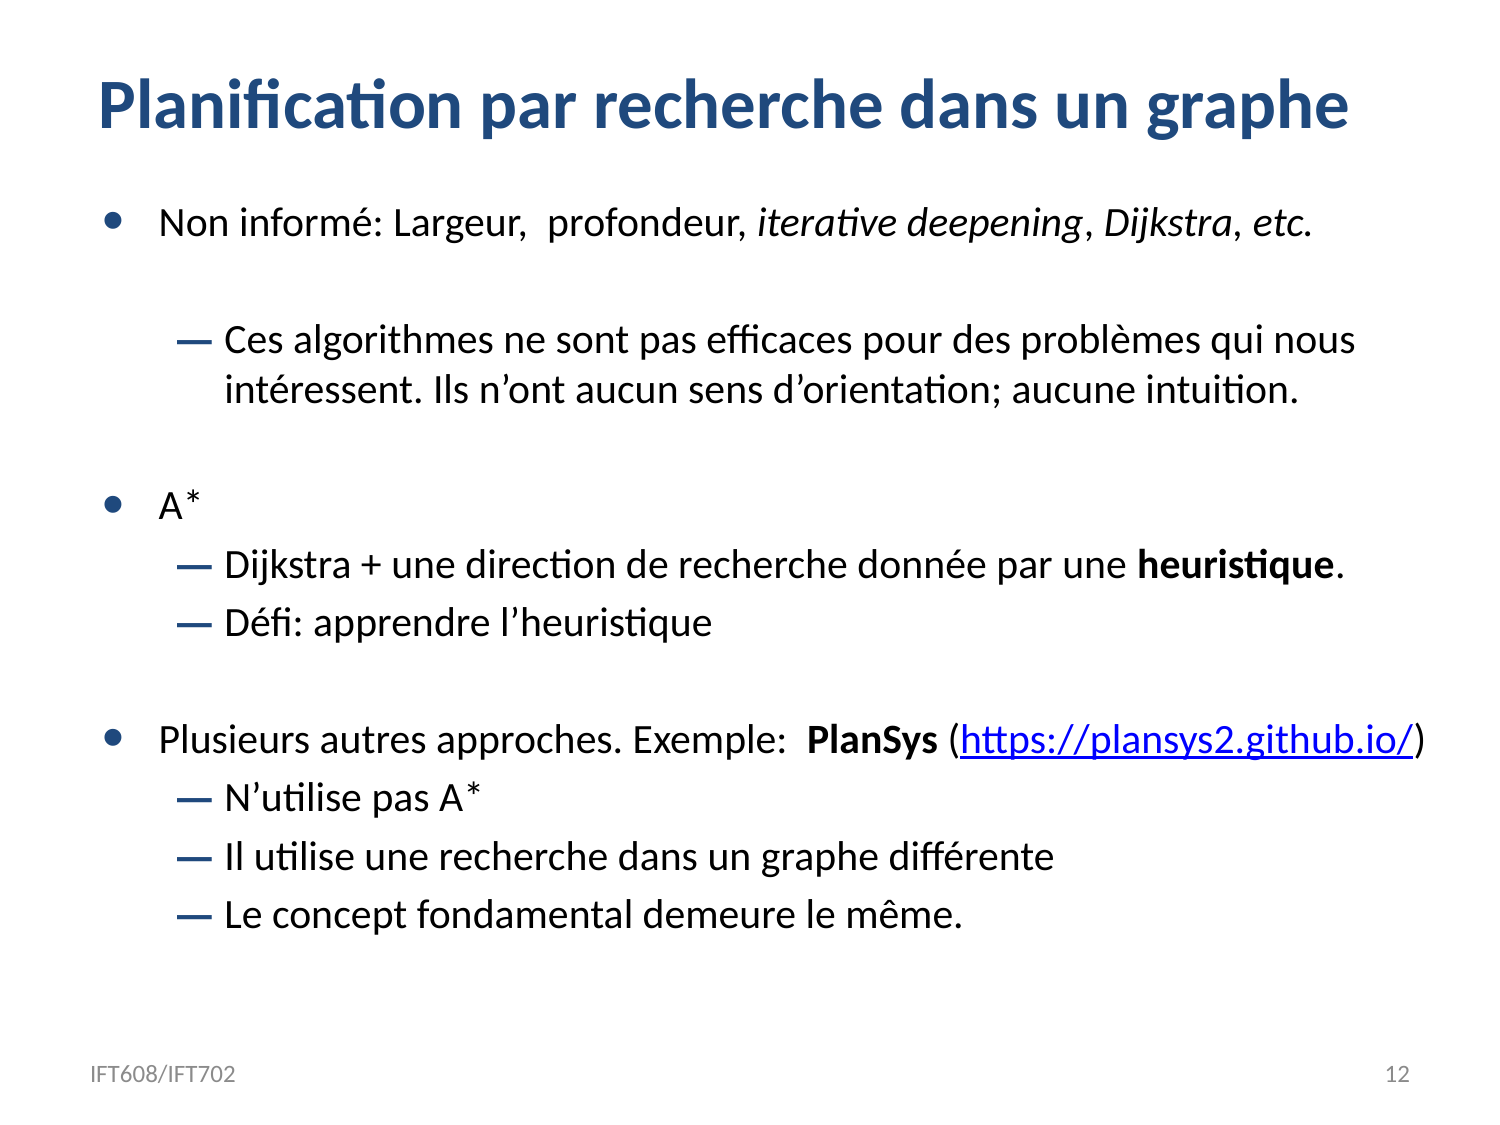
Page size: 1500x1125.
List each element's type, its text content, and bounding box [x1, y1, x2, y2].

slide_number 12 [1074, 1042, 1425, 1103]
list Non informé: Largeur, profondeur, iterative deepening, Dijkstra, etc. Ces algorithmes ne sont pas efficaces pour des problèmes qui nous intéressent. Ils n’ont aucun sens d’orientation; aucune intuition. A* Dijkstra + une direction de recherche donnée par une heuristique. Défi: apprendre l’heuristique Plusieurs autres approches. Exemple: PlanSys (https://plansys2.github.io/) N’utilise pas A* Il utilise une recherche dans un graphe différente Le concept fondamental demeure le même. [87, 187, 1475, 993]
slide_number IFT608/IFT702 [75, 1042, 425, 1103]
title Planification par recherche dans un graphe [50, 37, 1400, 163]
